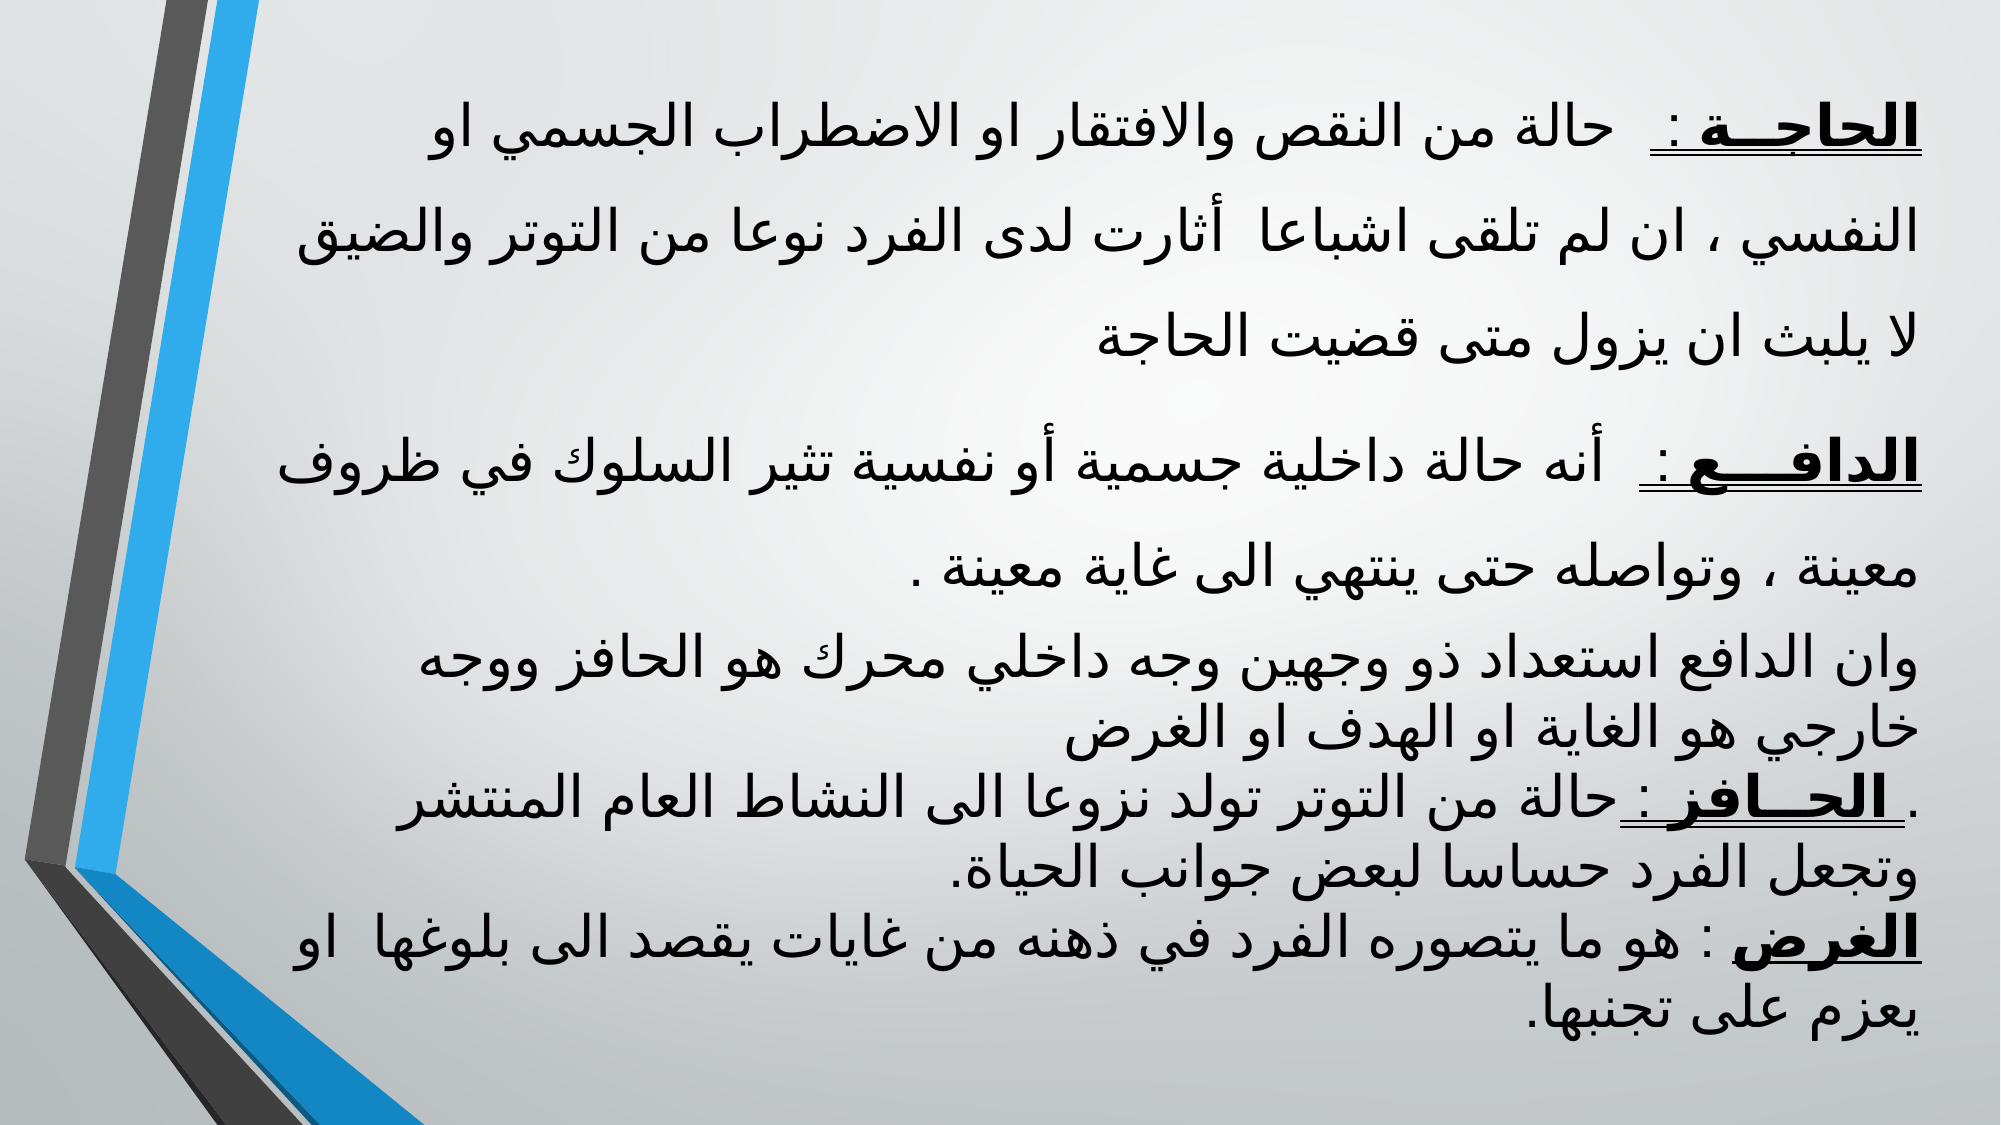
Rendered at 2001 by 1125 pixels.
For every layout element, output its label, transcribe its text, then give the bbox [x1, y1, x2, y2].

text_box الحاجــة : حالة من النقص والافتقار او الاضطراب الجسمي او النفسي ، ان لم تلقى اشباعا أثارت لدى الفرد نوعا من التوتر والضيق لا يلبث ان يزول متى قضيت الحاجة الدافـــع : أنه حالة داخلية جسمية أو نفسية تثير السلوك في ظروف معينة ، وتواصله حتى ينتهي الى غاية معينة . وان الدافع استعداد ذو وجهين وجه داخلي محرك هو الحافز ووجه خارجي هو الغاية او الهدف او الغرض . الحــافز : حالة من التوتر تولد نزوعا الى النشاط العام المنتشر وتجعل الفرد حساسا لبعض جوانب الحياة. الغرض : هو ما يتصوره الفرد في ذهنه من غايات يقصد الى بلوغها او يعزم على تجنبها. [247, 45, 1937, 1125]
